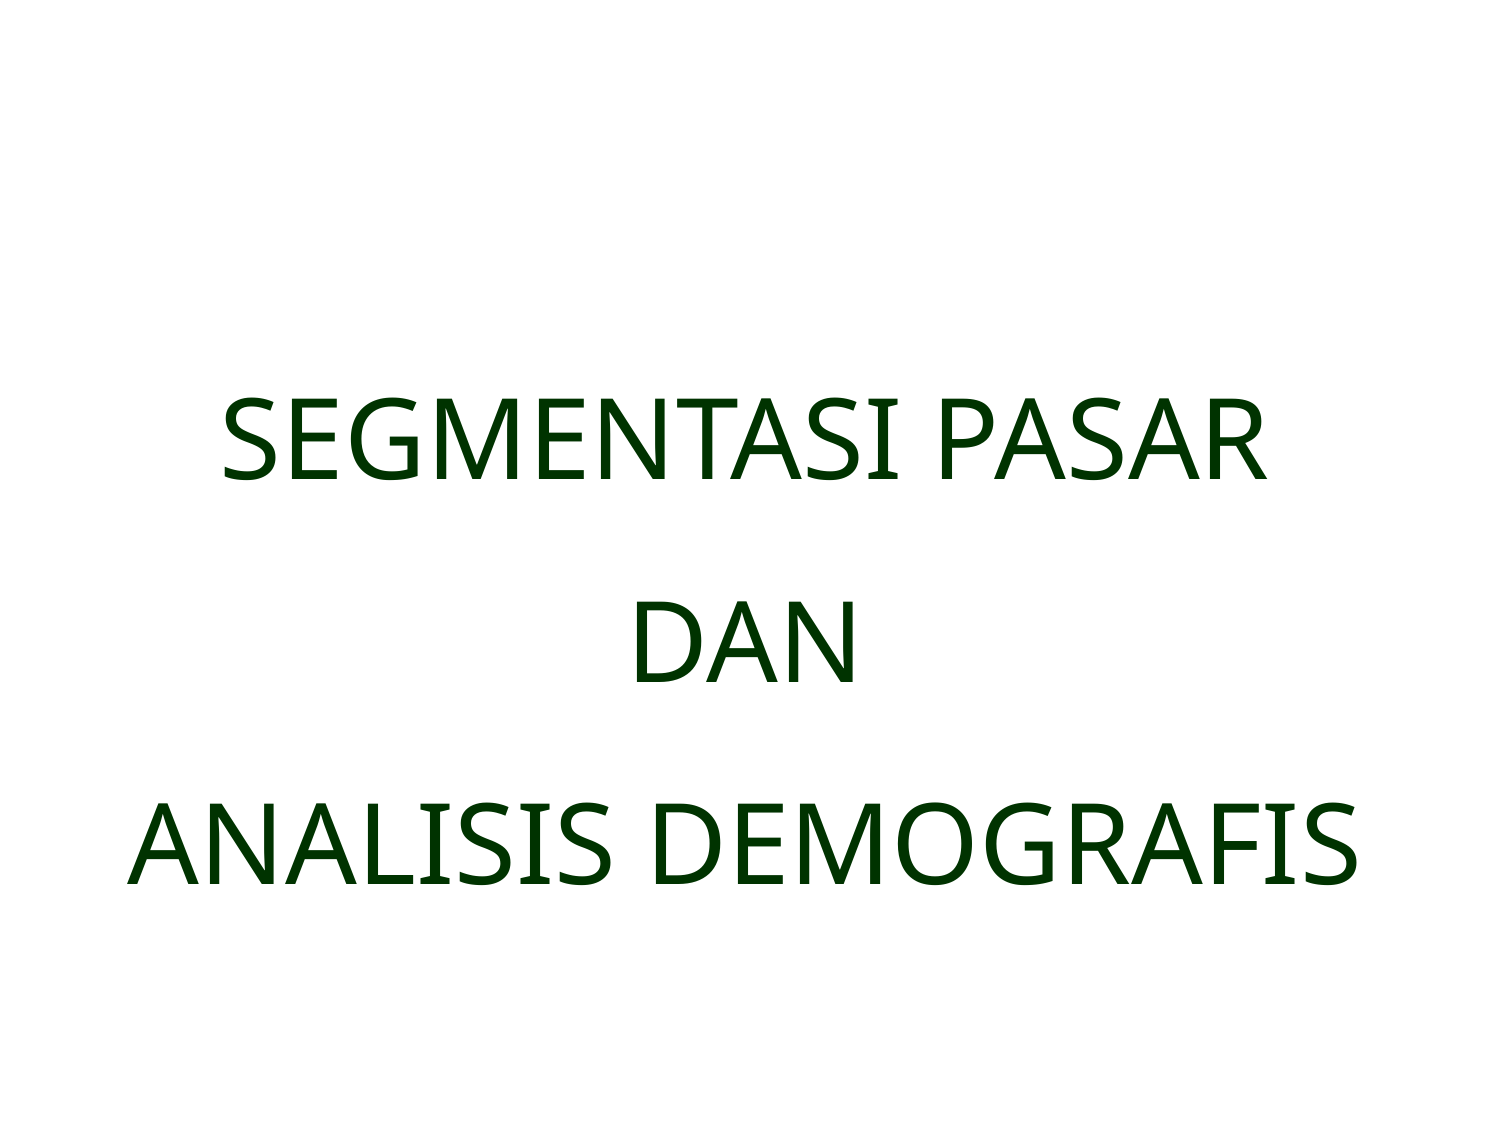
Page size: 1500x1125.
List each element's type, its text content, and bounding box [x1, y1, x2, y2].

title SEGMENTASI PASAR DAN ANALISIS DEMOGRAFIS [70, 433, 1421, 774]
